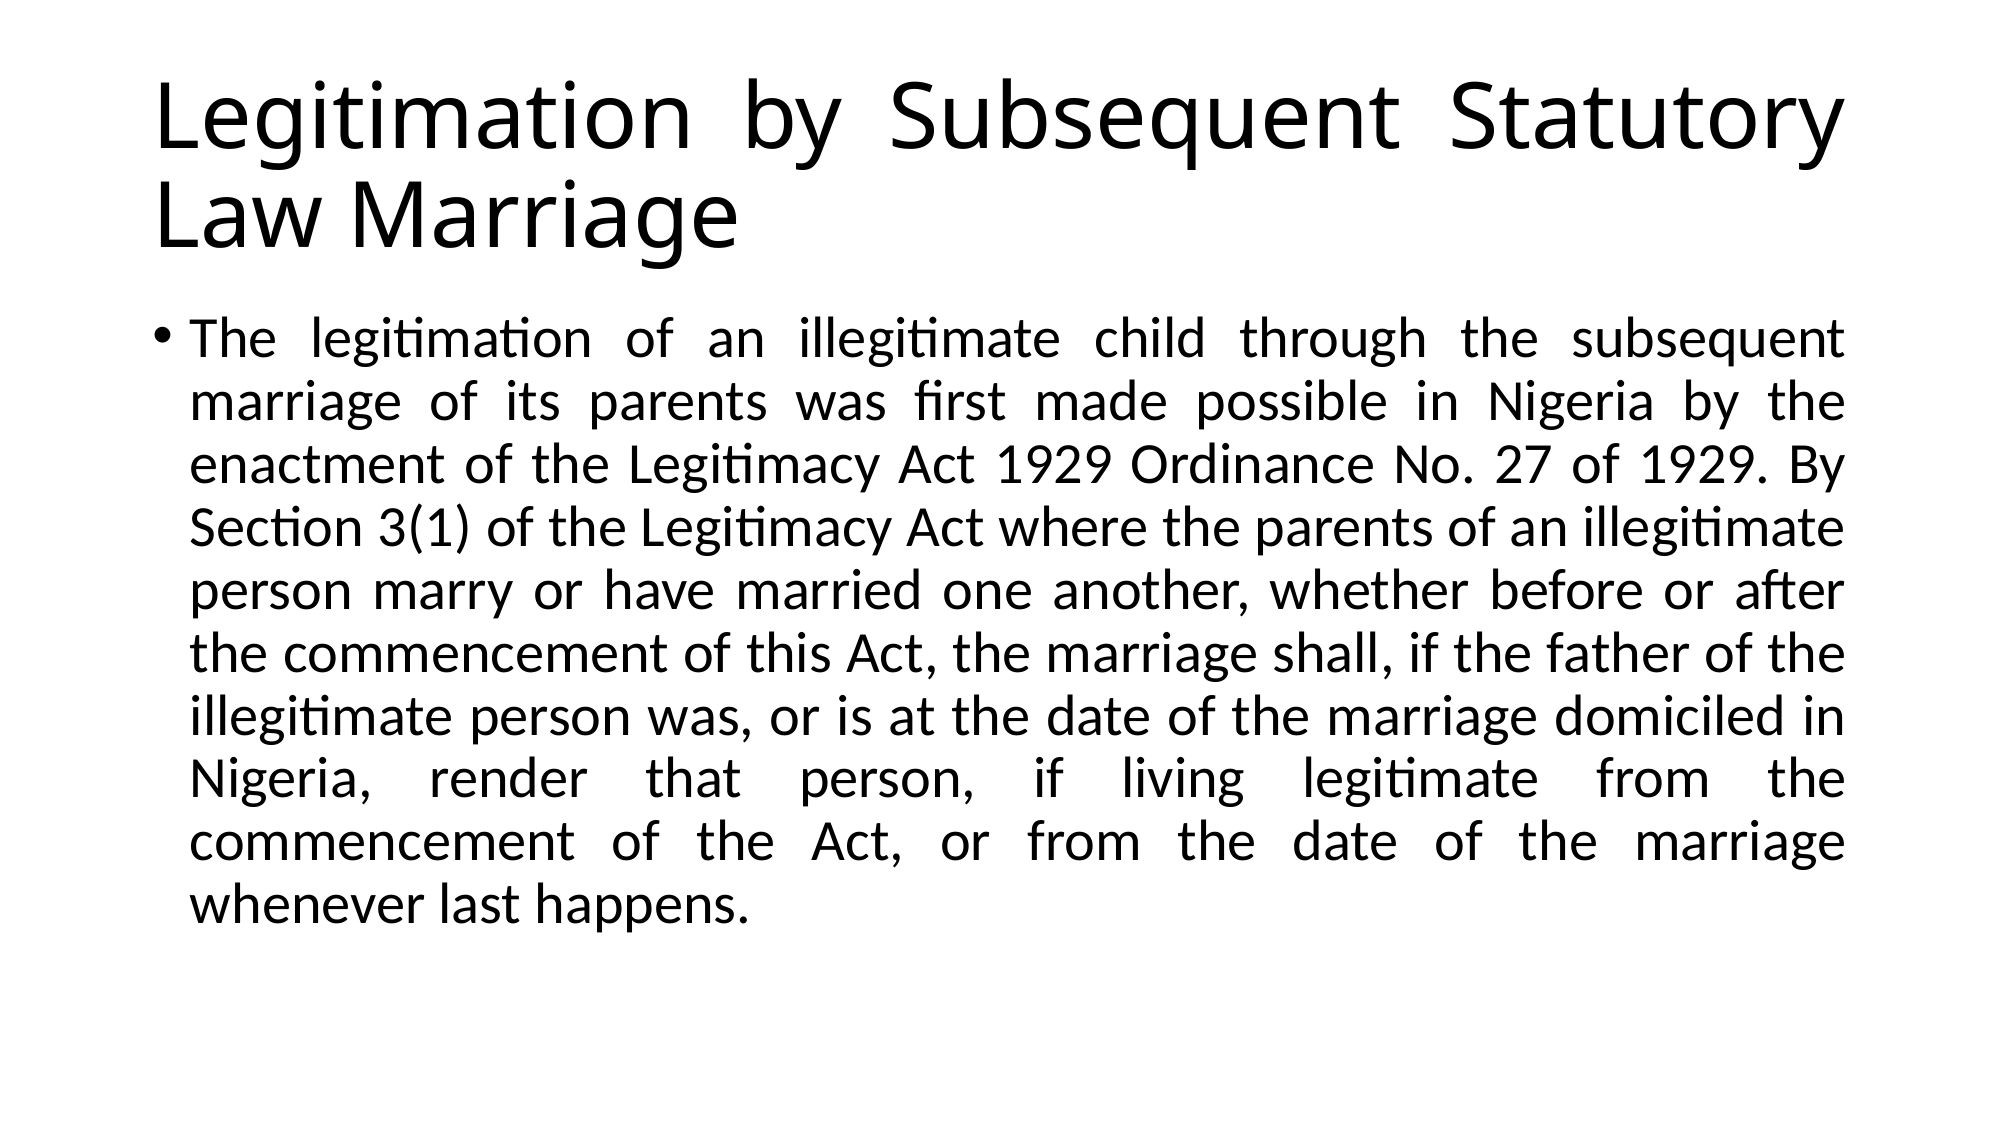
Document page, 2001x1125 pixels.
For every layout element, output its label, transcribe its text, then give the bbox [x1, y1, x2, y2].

list The legitimation of an illegitimate child through the subsequent marriage of its parents was first made possible in Nigeria by the enactment of the Legitimacy Act 1929 Ordinance No. 27 of 1929. By Section 3(1) of the Legitimacy Act where the parents of an illegitimate person marry or have married one another, whether before or after the commencement of this Act, the marriage shall, if the father of the illegitimate person was, or is at the date of the marriage domiciled in Nigeria, render that person, if living legitimate from the commencement of the Act, or from the date of the marriage whenever last happens. [137, 299, 1863, 1014]
title Legitimation by Subsequent Statutory Law Marriage [137, 59, 1863, 278]
